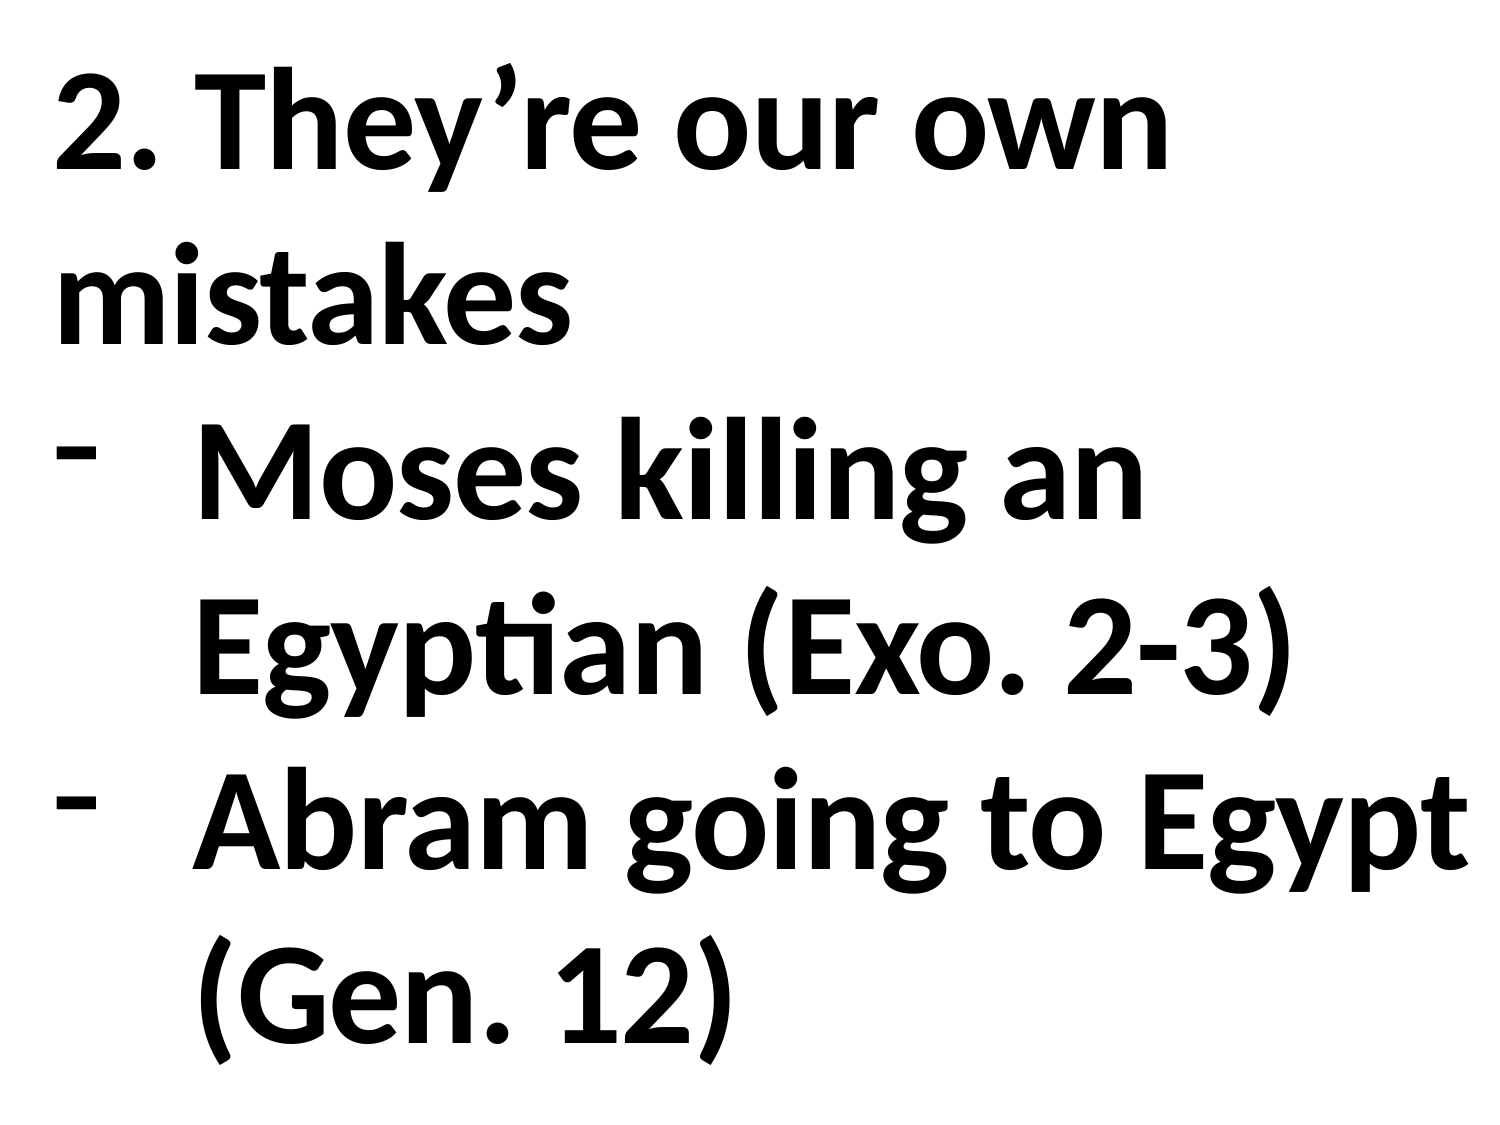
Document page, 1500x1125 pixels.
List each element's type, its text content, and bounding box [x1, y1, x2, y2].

text_box 2. They’re our own mistakes Moses killing an Egyptian (Exo. 2-3) Abram going to Egypt (Gen. 12) [37, 16, 1500, 1081]
